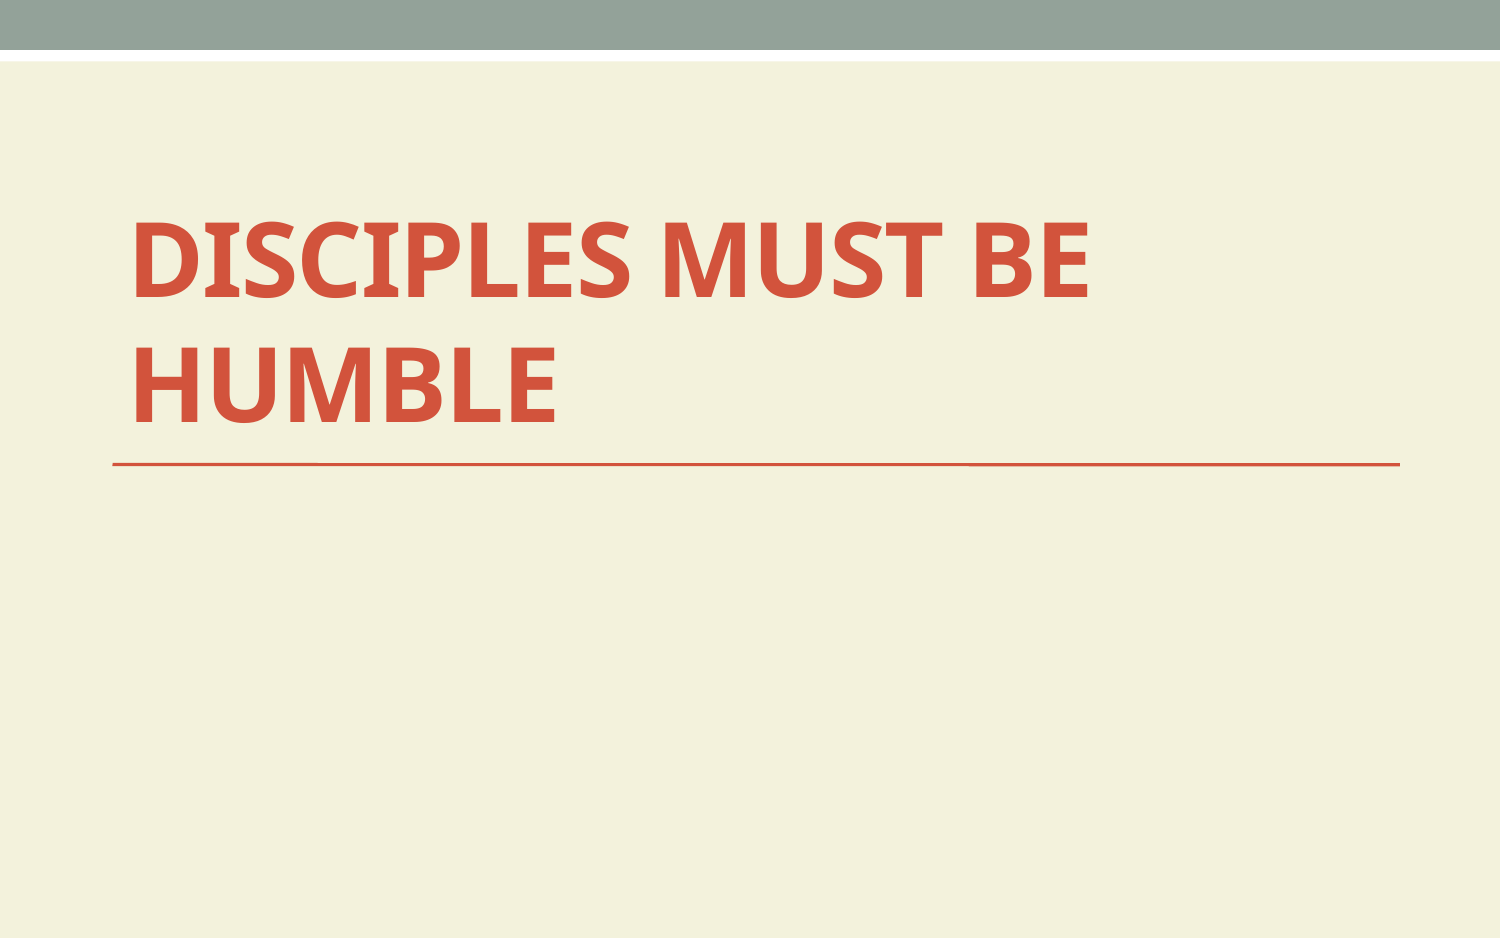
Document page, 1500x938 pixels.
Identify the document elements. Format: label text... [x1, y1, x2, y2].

title Disciples Must be humble [112, 187, 1400, 451]
